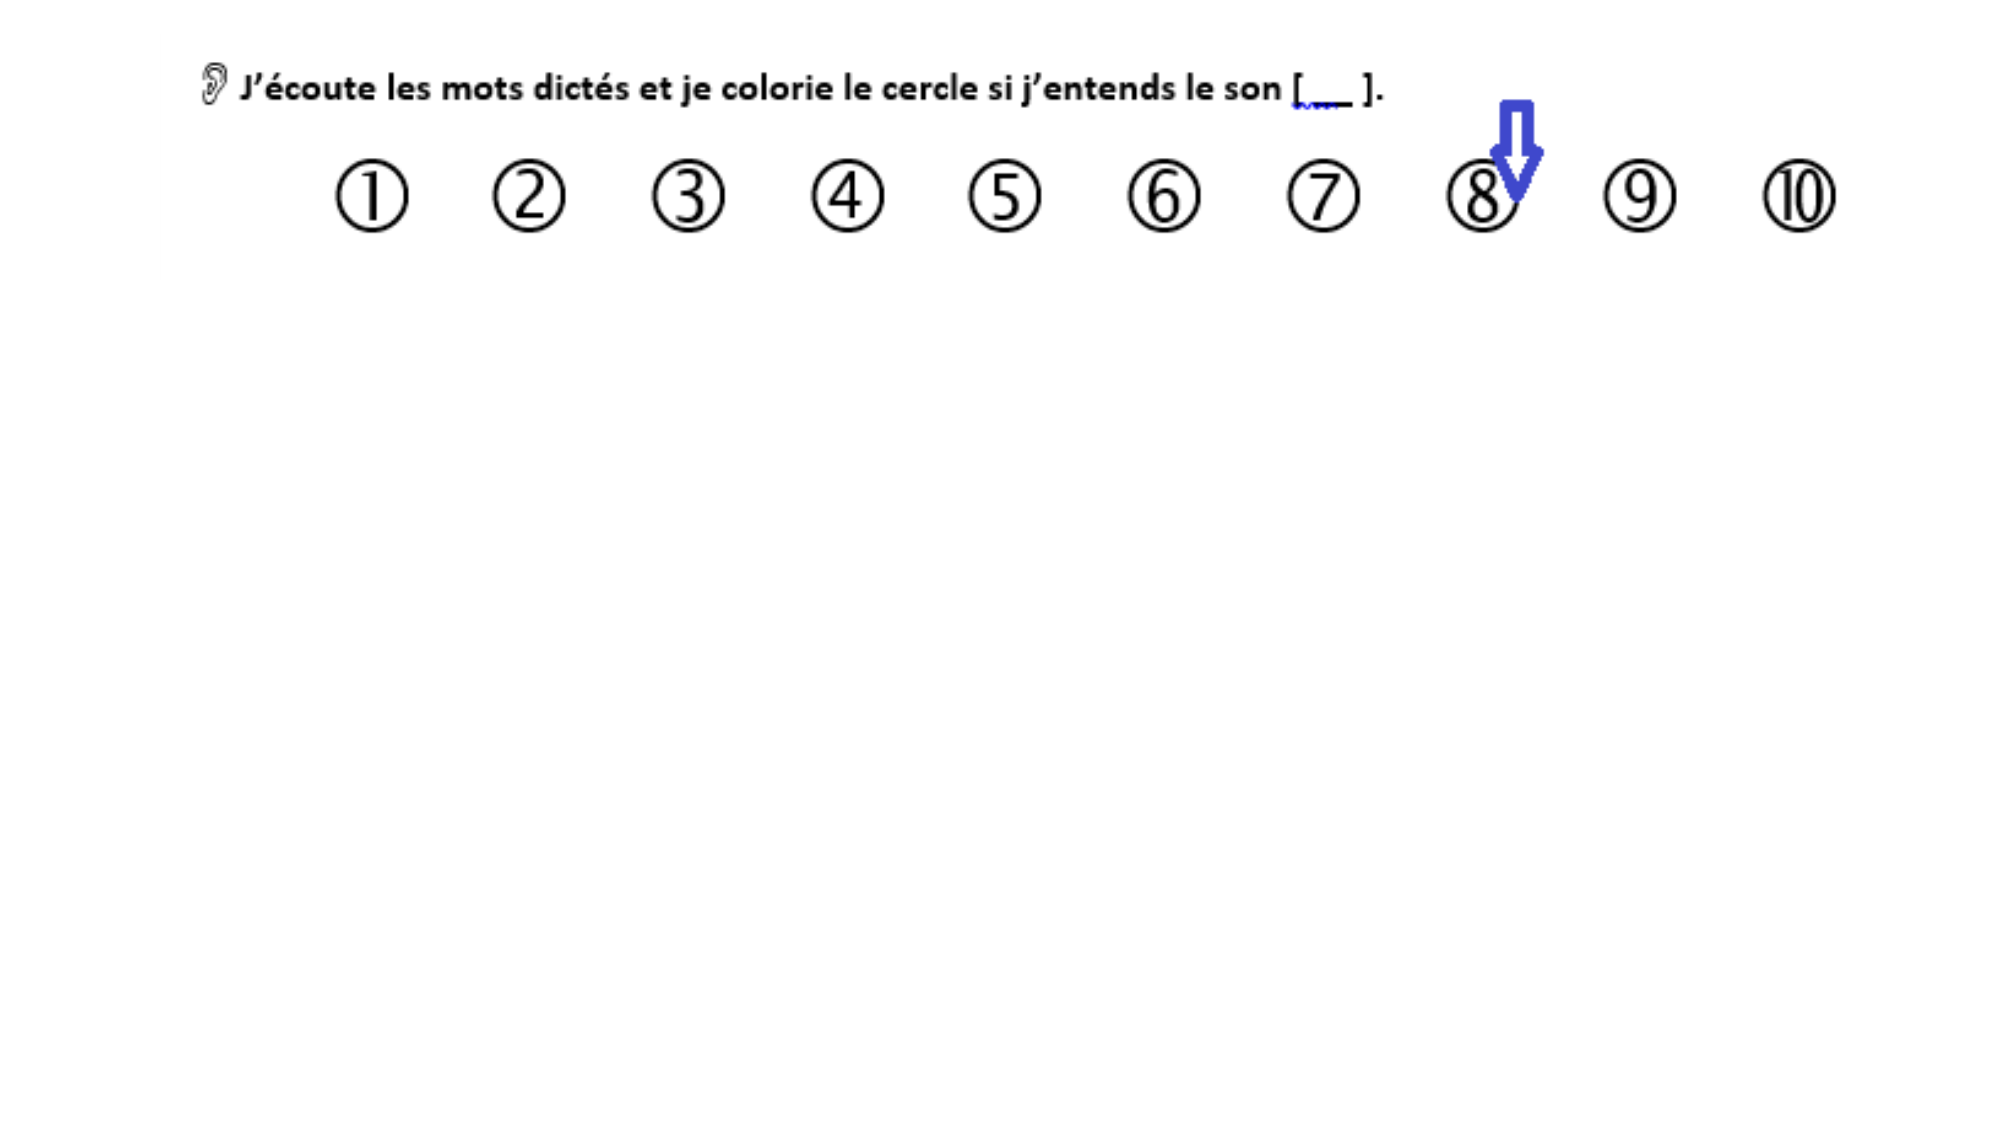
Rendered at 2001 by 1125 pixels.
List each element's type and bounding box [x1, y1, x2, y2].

picture [159, 34, 1932, 280]
